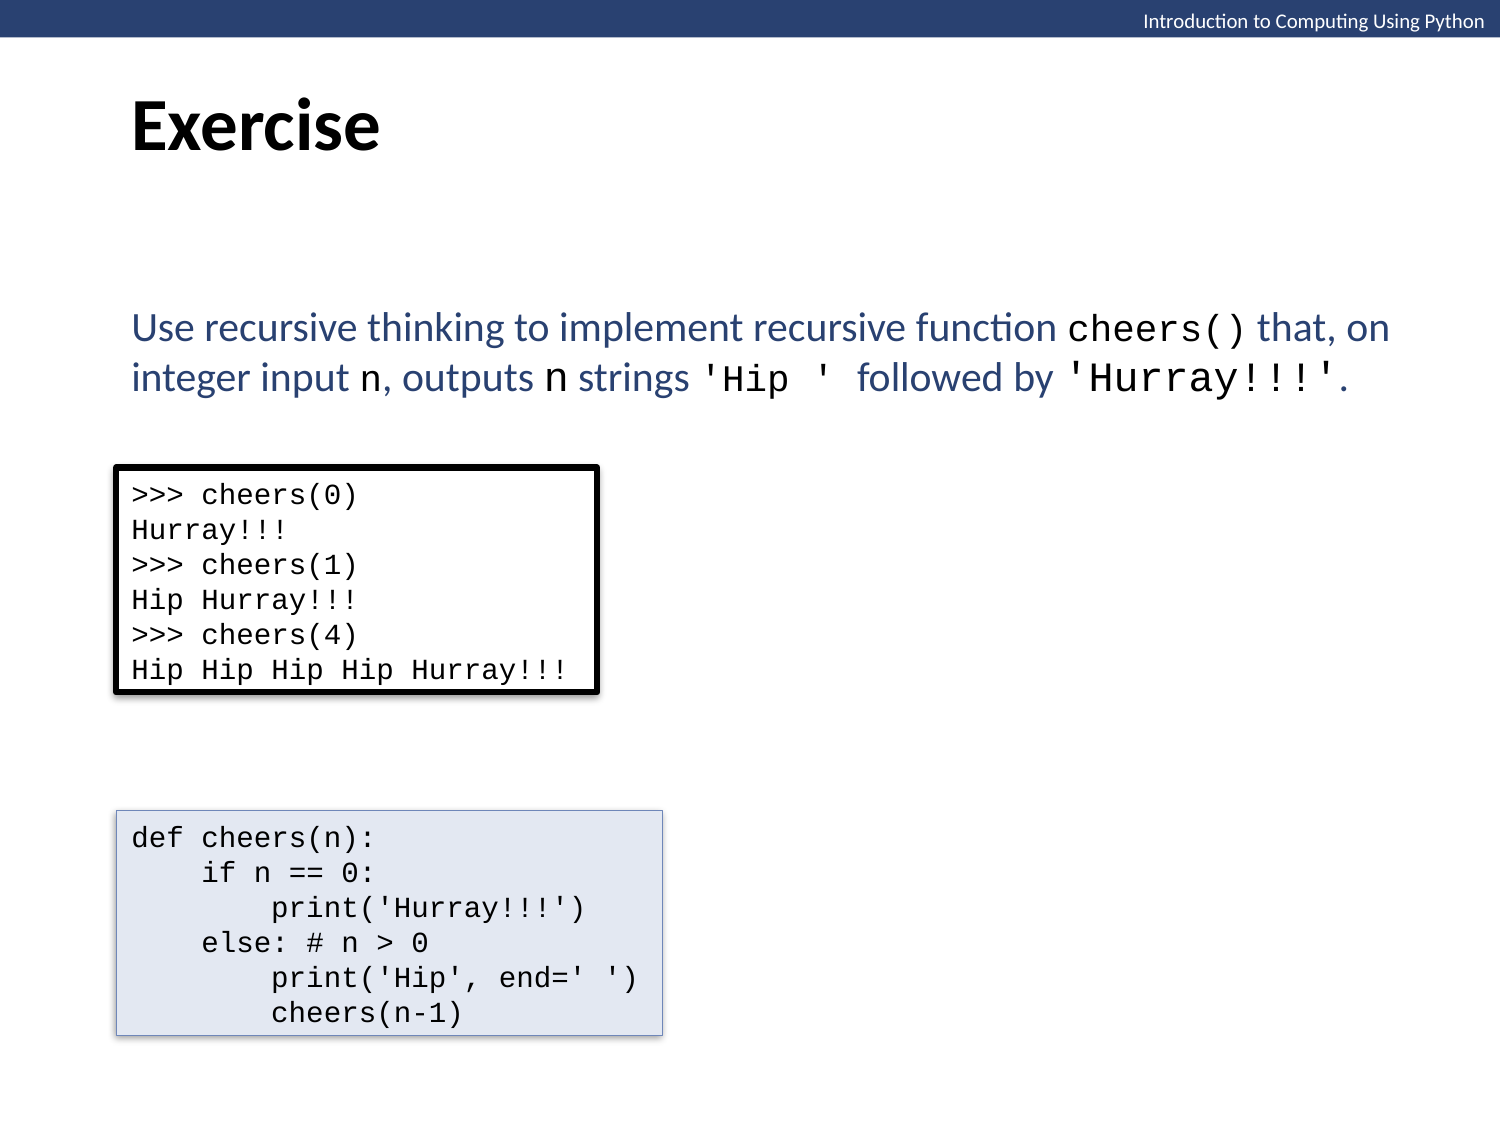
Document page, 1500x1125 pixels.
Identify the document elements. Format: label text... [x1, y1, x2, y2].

text_box Exercise [116, 0, 1392, 242]
text_box [0, 0, 116, 38]
text_box >>> cheers(0) Hurray!!! >>> cheers(1) Hip Hurray!!! >>> cheers(4) Hip Hip Hip Hip Hurray!!! [116, 467, 598, 693]
text_box Introduction to Computing Using Python [1392, 0, 1500, 40]
text_box Use recursive thinking to implement recursive function cheers() that, on integer input n, outputs n strings 'Hip ' followed by 'Hurray!!!'. [116, 292, 1439, 408]
text_box def cheers(n): if n == 0: print('Hurray!!!') else: # n > 0 print('Hip', end=' ') cheers(n-1) [116, 810, 663, 1036]
